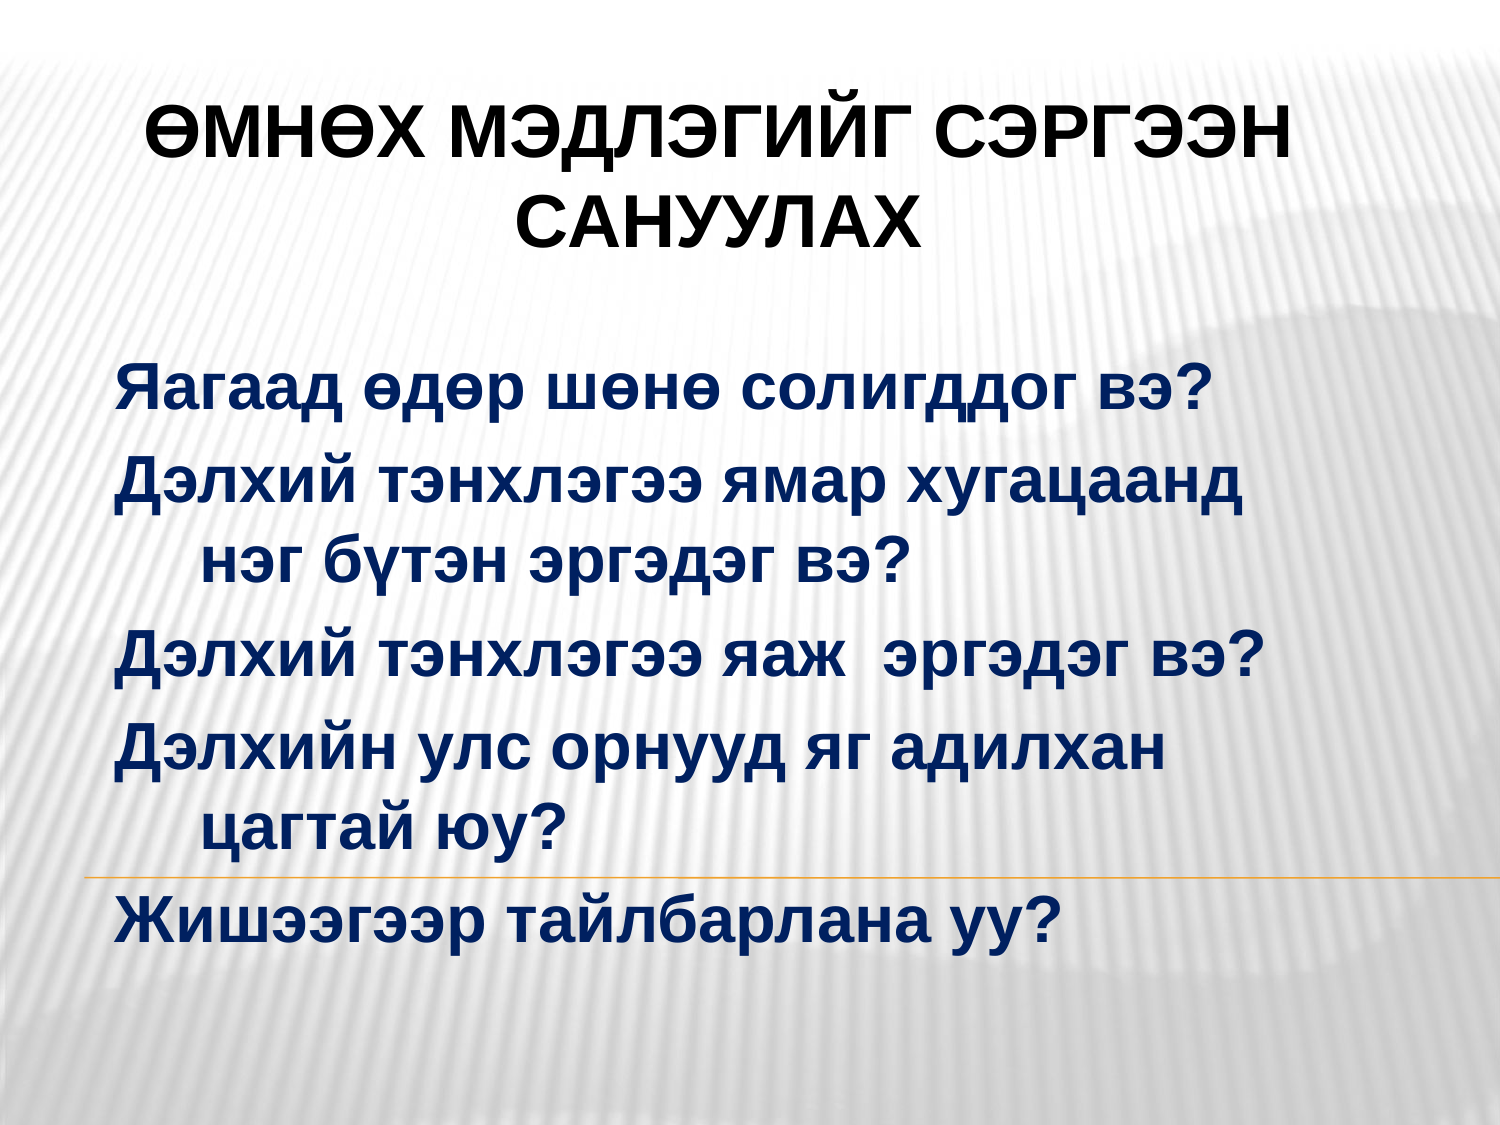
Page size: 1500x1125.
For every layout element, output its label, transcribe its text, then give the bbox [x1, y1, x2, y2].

subtitle Яагаад өдөр шөнө солигддог вэ? Дэлхий тэнхлэгээ ямар хугацаанд нэг бүтэн эргэдэг вэ? Дэлхий тэнхлэгээ яаж эргэдэг вэ? Дэлхийн улс орнууд яг адилхан цагтай юу? Жишээгээр тайлбарлана уу? [99, 312, 1375, 1125]
title Өмнөх мэдлэгийг сэргээн сануулах [87, 75, 1350, 275]
